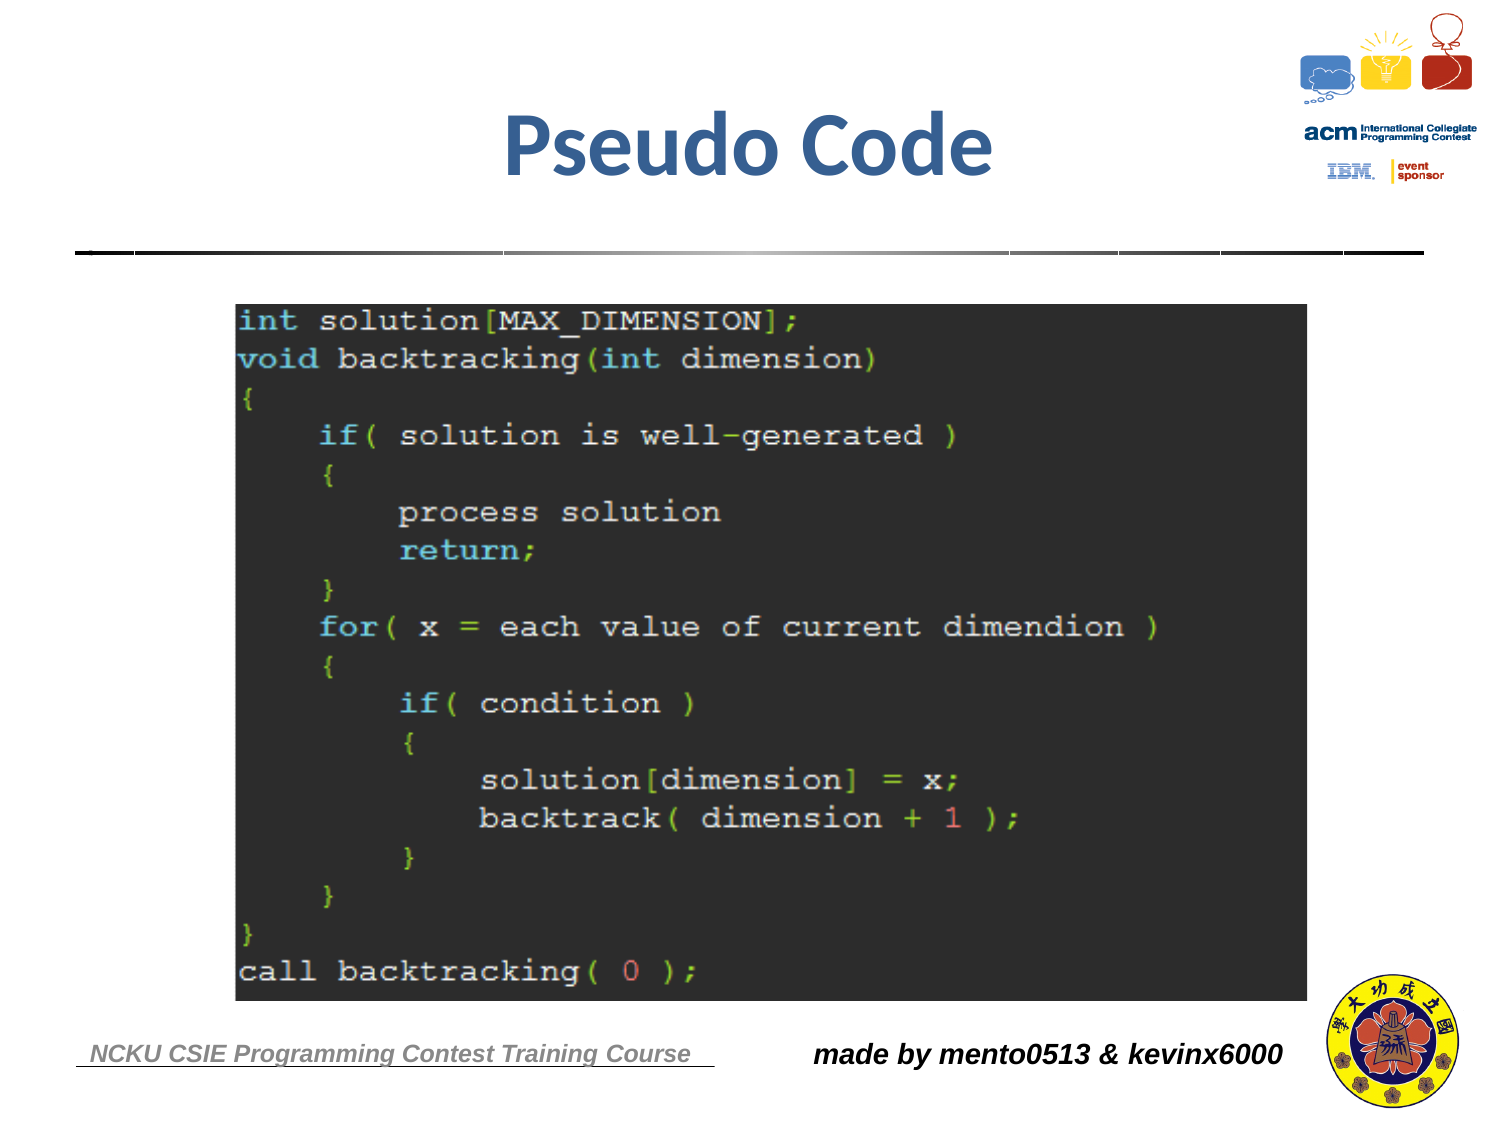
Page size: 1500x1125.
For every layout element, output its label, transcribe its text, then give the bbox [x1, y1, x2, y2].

picture [1292, 12, 1480, 188]
title Pseudo Code [501, 83, 999, 272]
text_box [714, 1027, 1301, 1078]
slide_number made by mento0513 & kevinx6000 [811, 1038, 1288, 1125]
footer NCKU CSIE Programming Contest Training Course [73, 1040, 729, 1125]
text_box [1317, 970, 1465, 1114]
text_box [234, 304, 1308, 1001]
